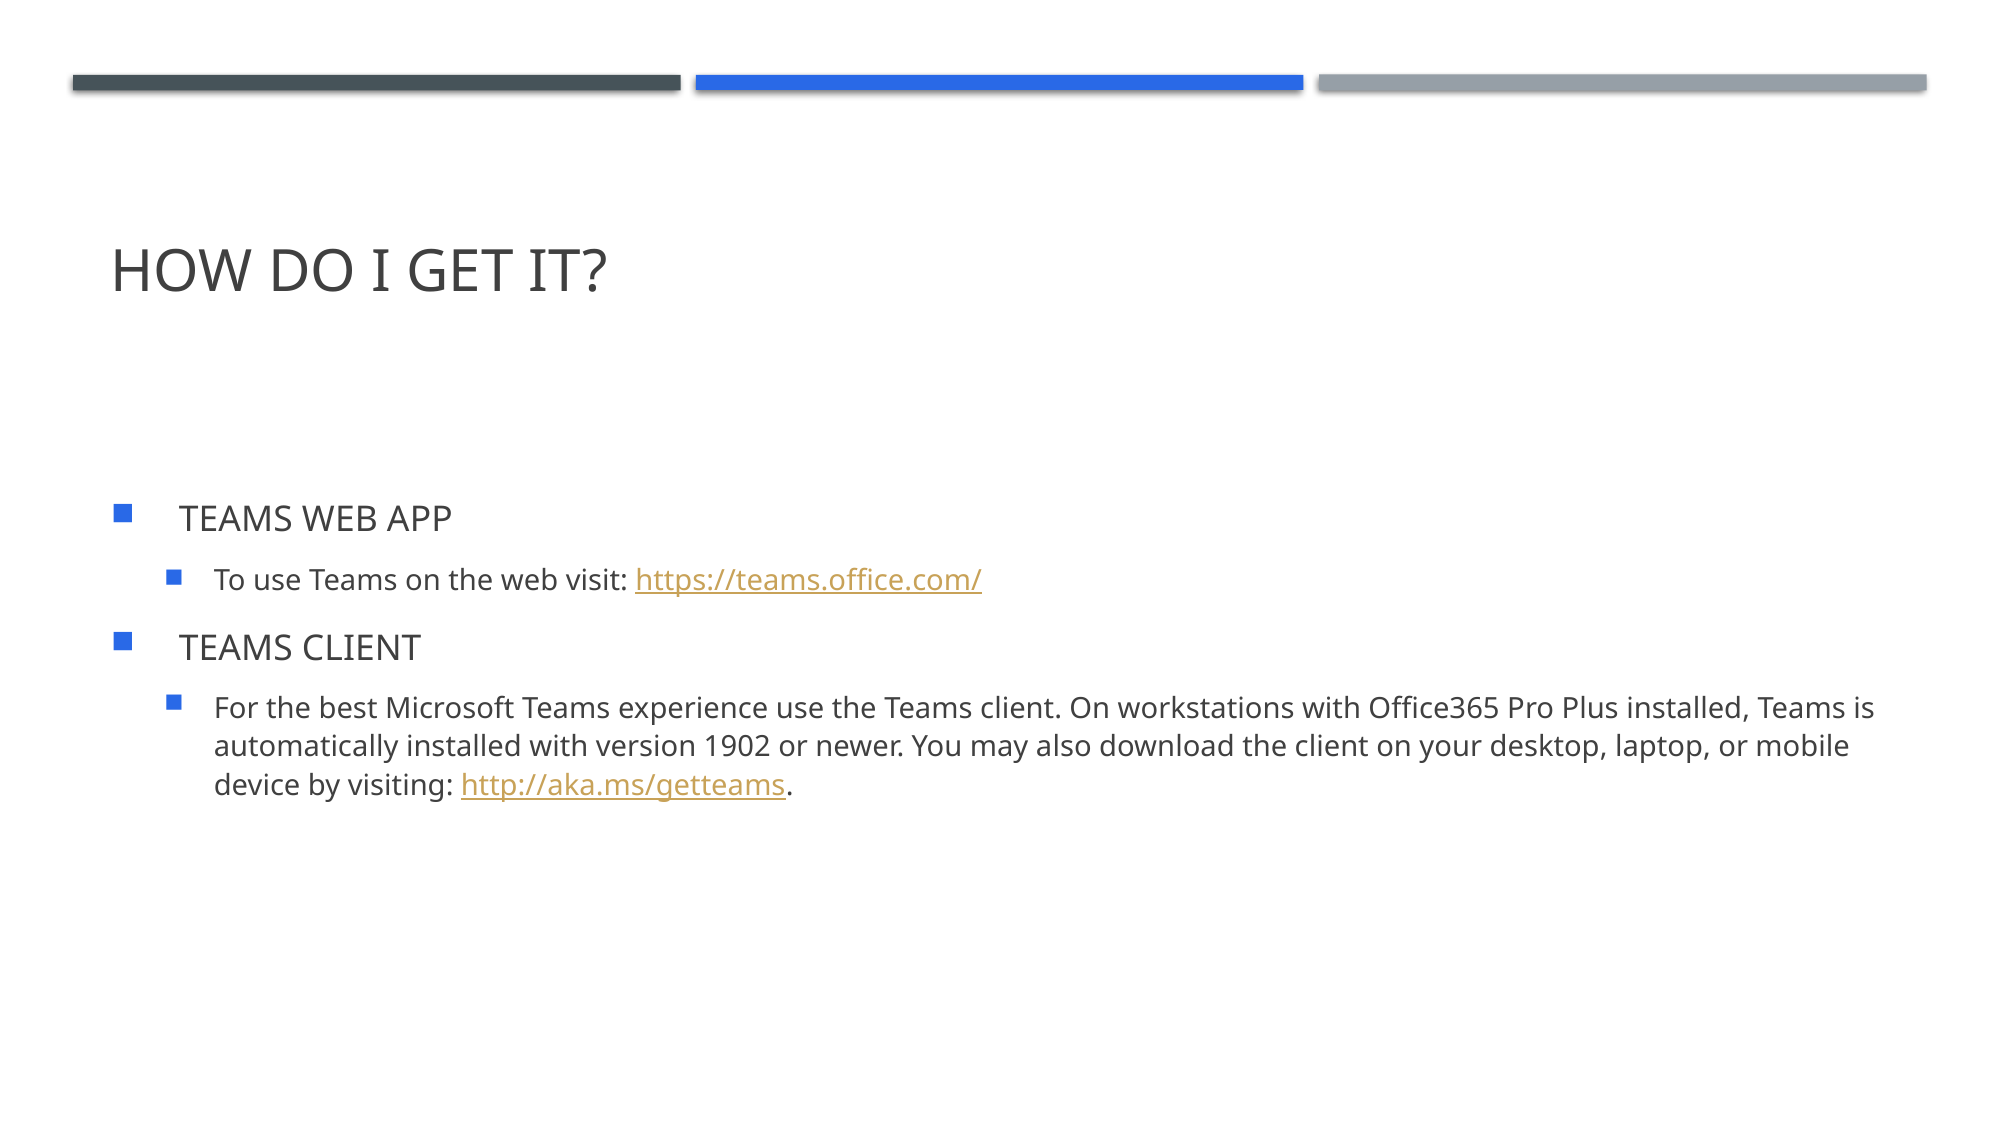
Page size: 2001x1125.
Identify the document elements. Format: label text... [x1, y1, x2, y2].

list TEAMS WEB APP To use Teams on the web visit: https://teams.office.com/ TEAMS CLIENT For the best Microsoft Teams experience use the Teams client. On workstations with Office365 Pro Plus installed, Teams is automatically installed with version 1902 or newer. You may also download the client on your desktop, laptop, or mobile device by visiting: http://aka.ms/getteams. [95, 383, 1905, 981]
title How do I get it? [95, 115, 1905, 311]
